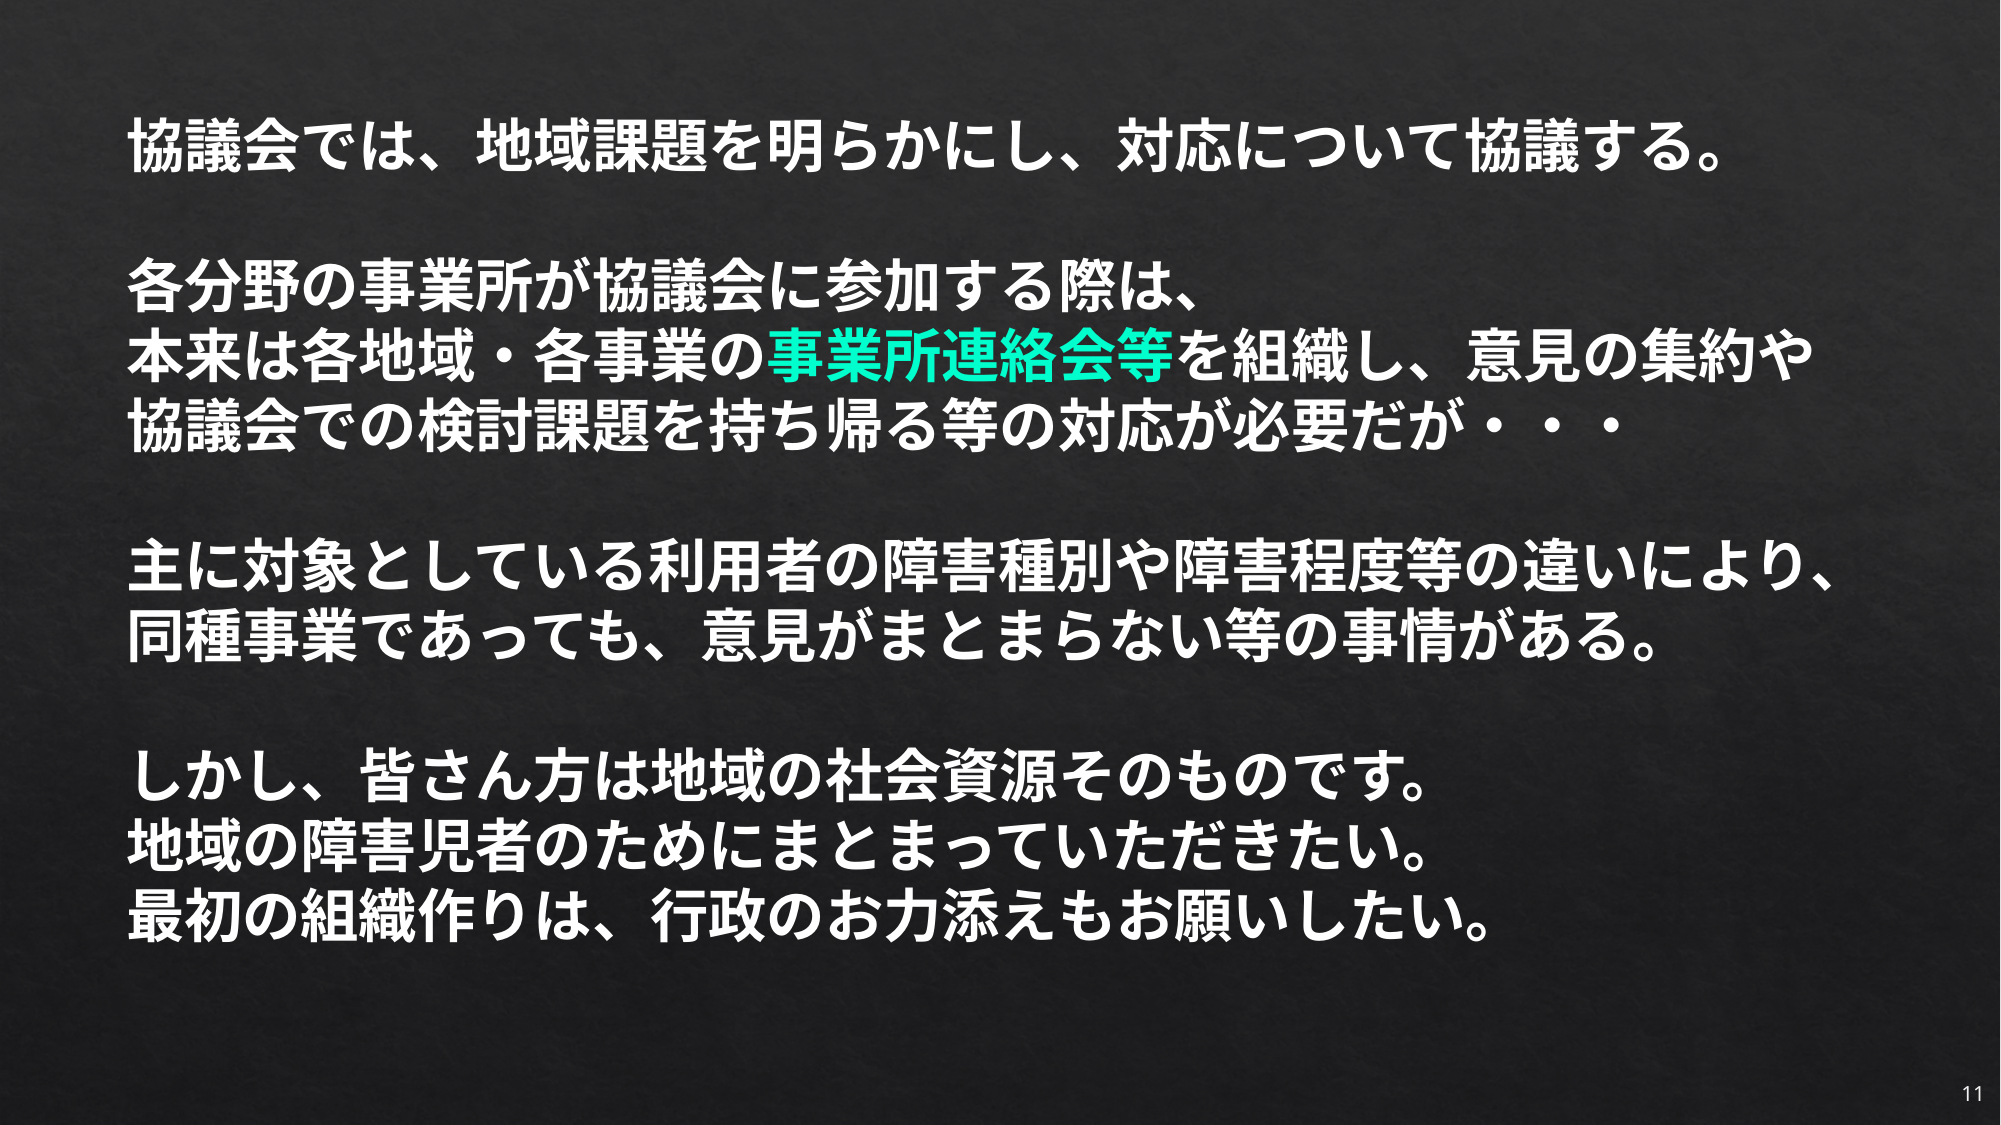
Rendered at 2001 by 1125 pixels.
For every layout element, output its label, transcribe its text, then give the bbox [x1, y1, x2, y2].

text_box 協議会では、地域課題を明らかにし、対応について協議する。 各分野の事業所が協議会に参加する際は、 本来は各地域・各事業の事業所連絡会等を組織し、意見の集約や協議会での検討課題を持ち帰る等の対応が必要だが・・・ 主に対象としている利用者の障害種別や障害程度等の違いにより、同種事業であっても、意見がまとまらない等の事情がある。 しかし、皆さん方は地域の社会資源そのものです。 地域の障害児者のためにまとまっていただきたい。 最初の組織作りは、行政のお力添えもお願いしたい。 [111, 101, 1878, 957]
slide_number 11 [1876, 1065, 2000, 1125]
